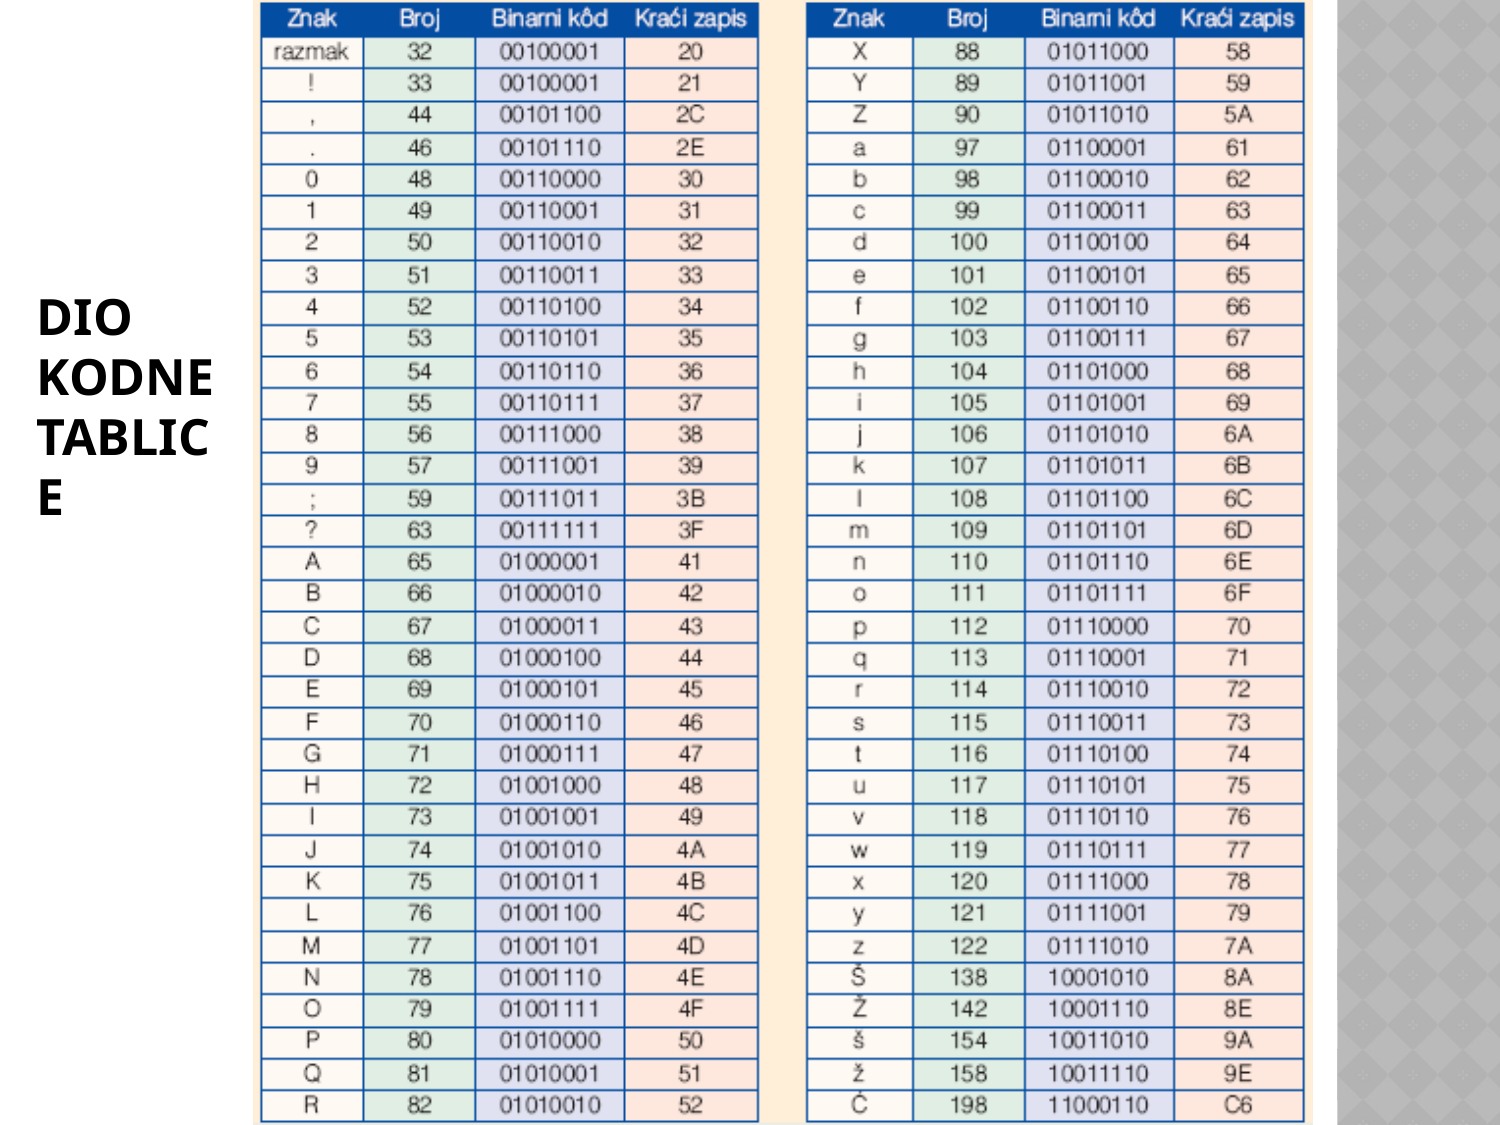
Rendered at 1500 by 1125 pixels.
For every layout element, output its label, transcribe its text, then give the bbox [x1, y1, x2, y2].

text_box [253, 0, 1313, 1125]
title Dio kodne tablice [29, 267, 234, 526]
